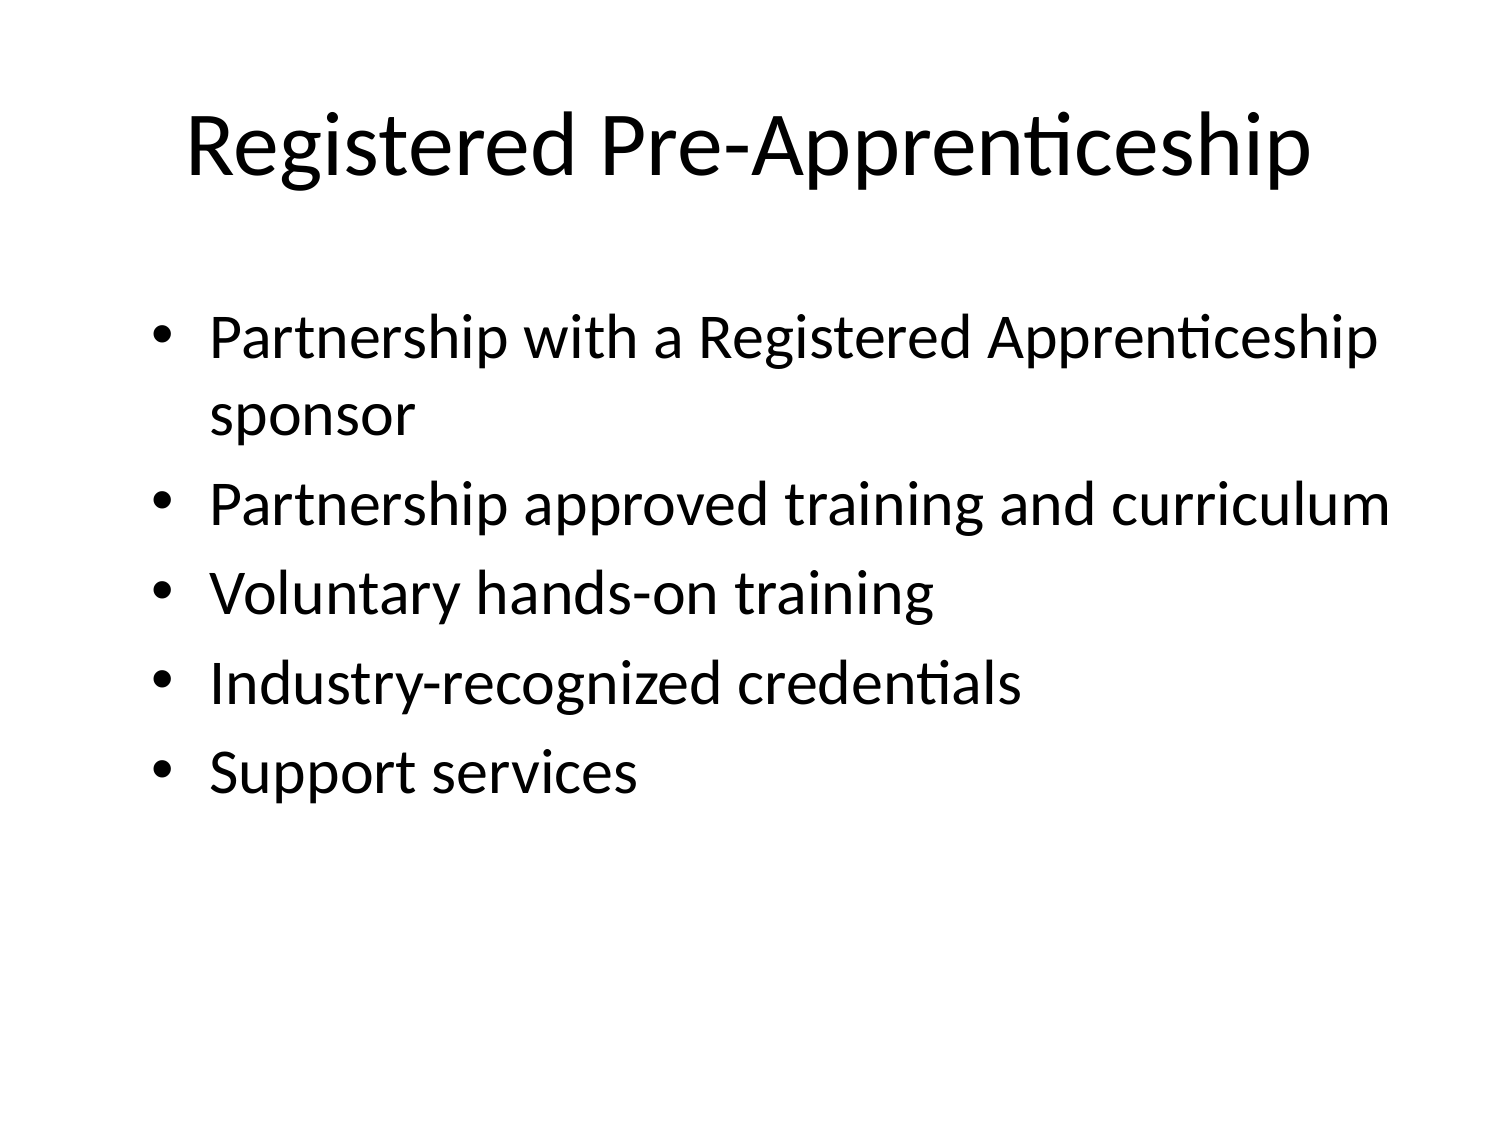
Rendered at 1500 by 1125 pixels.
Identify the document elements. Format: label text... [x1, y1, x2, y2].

list Partnership with a Registered Apprenticeship sponsor Partnership approved training and curriculum Voluntary hands-on training Industry-recognized credentials Support services [136, 287, 1430, 823]
title Registered Pre-Apprenticeship [75, 45, 1425, 233]
